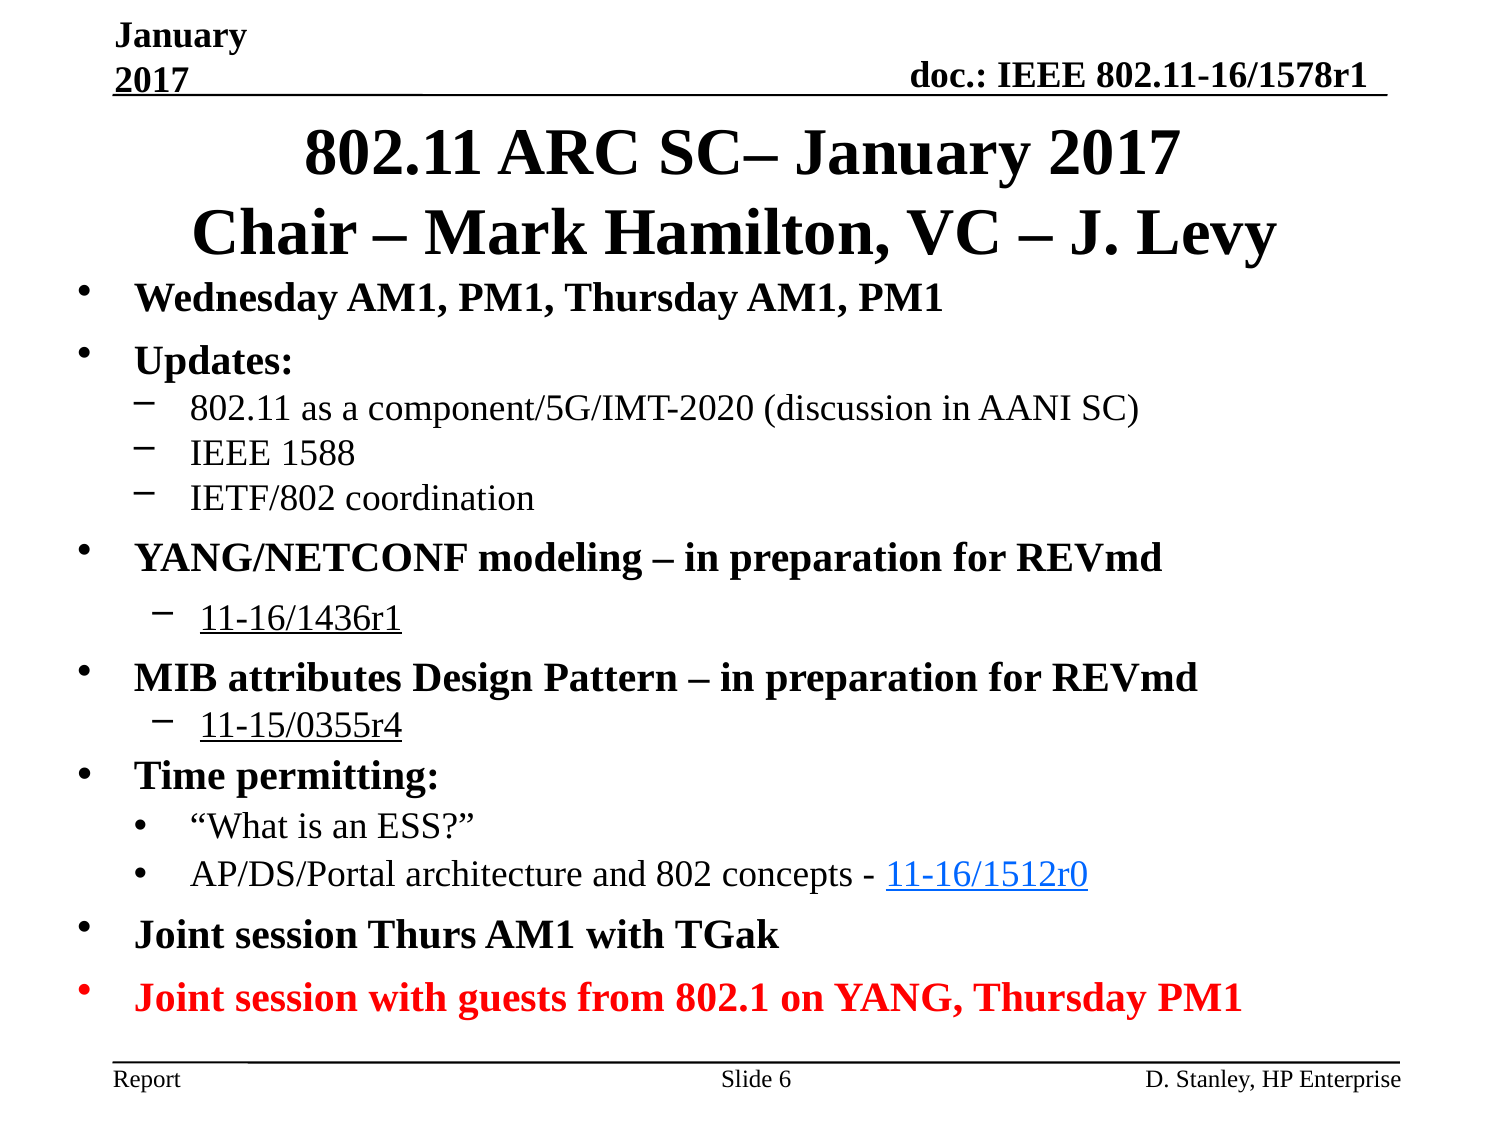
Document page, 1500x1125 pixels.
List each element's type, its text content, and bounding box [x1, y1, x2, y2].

title 802.11 ARC SC– January 2017 Chair – Mark Hamilton, VC – J. Levy [12, 137, 1475, 238]
list Wednesday AM1, PM1, Thursday AM1, PM1 Updates: 802.11 as a component/5G/IMT-2020 (discussion in AANI SC) IEEE 1588 IETF/802 coordination YANG/NETCONF modeling – in preparation for REVmd 11-16/1436r1 MIB attributes Design Pattern – in preparation for REVmd 11-15/0355r4 Time permitting: “What is an ESS?” AP/DS/Portal architecture and 802 concepts - 11-16/1512r0 Joint session Thurs AM1 with TGak Joint session with guests from 802.1 on YANG, Thursday PM1 [62, 262, 1488, 1050]
slide_number Slide 6 [712, 1062, 800, 1093]
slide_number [114, 54, 274, 100]
footer D. Stanley, HP Enterprise [1110, 1062, 1402, 1093]
